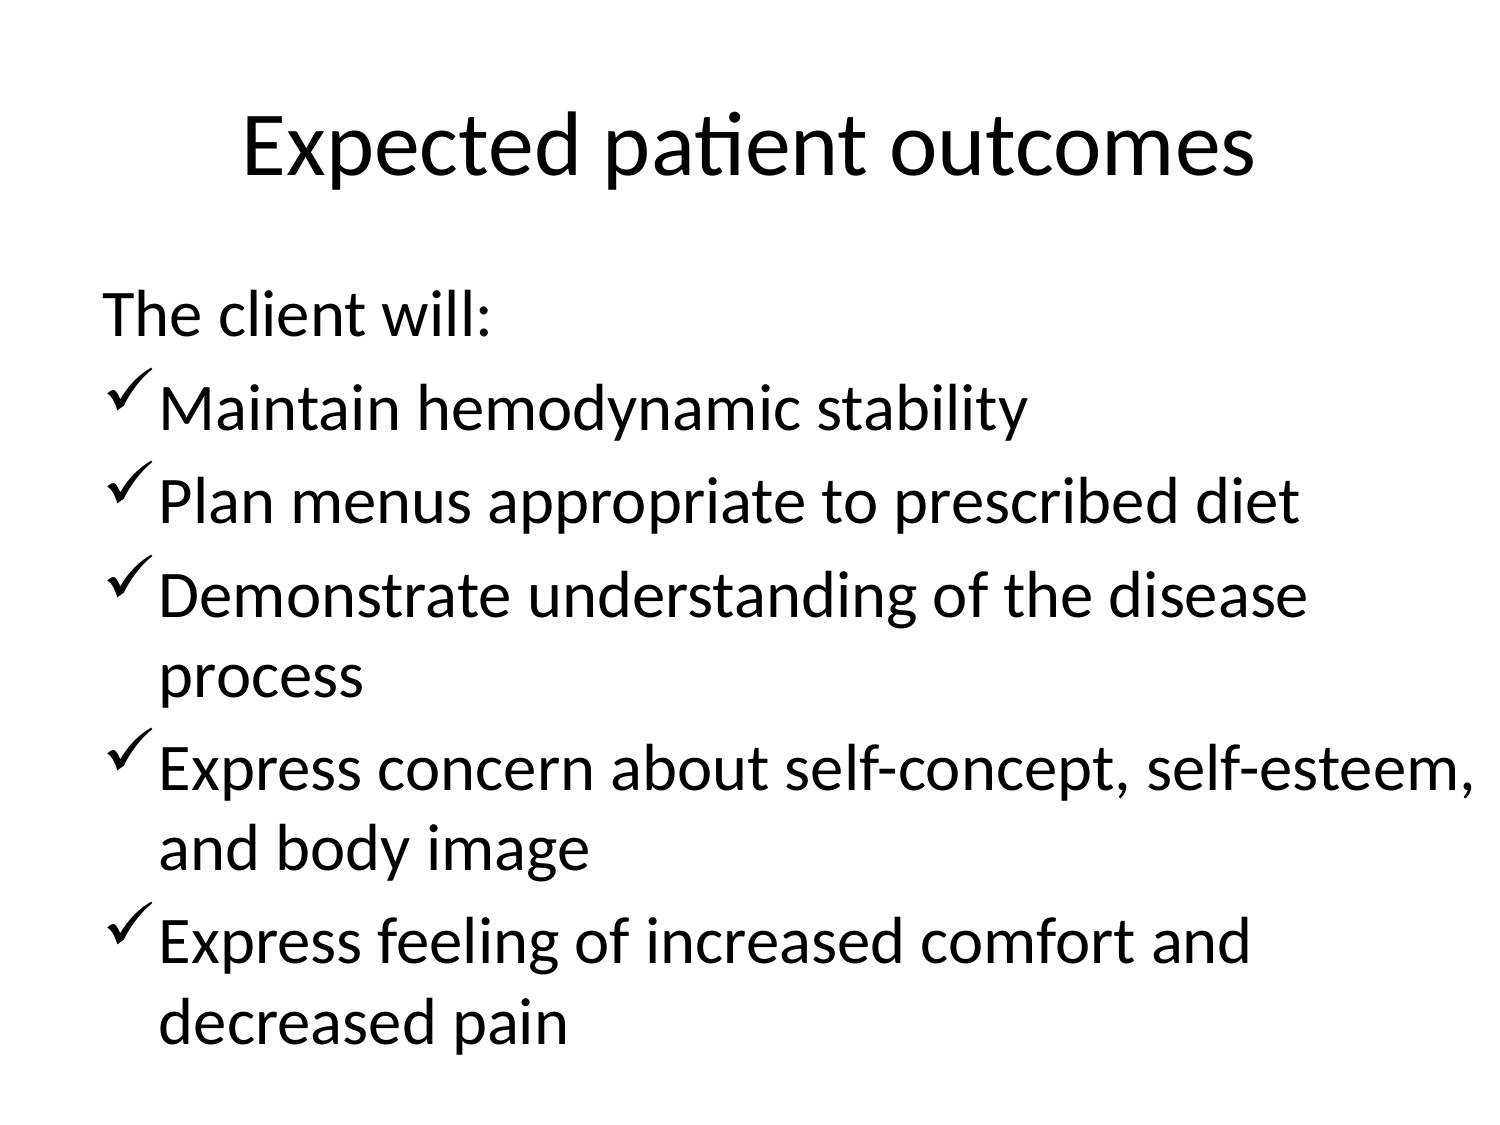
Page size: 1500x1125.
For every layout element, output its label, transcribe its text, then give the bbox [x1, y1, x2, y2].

title Expected patient outcomes [75, 45, 1425, 233]
list The client will: Maintain hemodynamic stability Plan menus appropriate to prescribed diet Demonstrate understanding of the disease process Express concern about self-concept, self-esteem, and body image Express feeling of increased comfort and decreased pain [87, 262, 1500, 1125]
